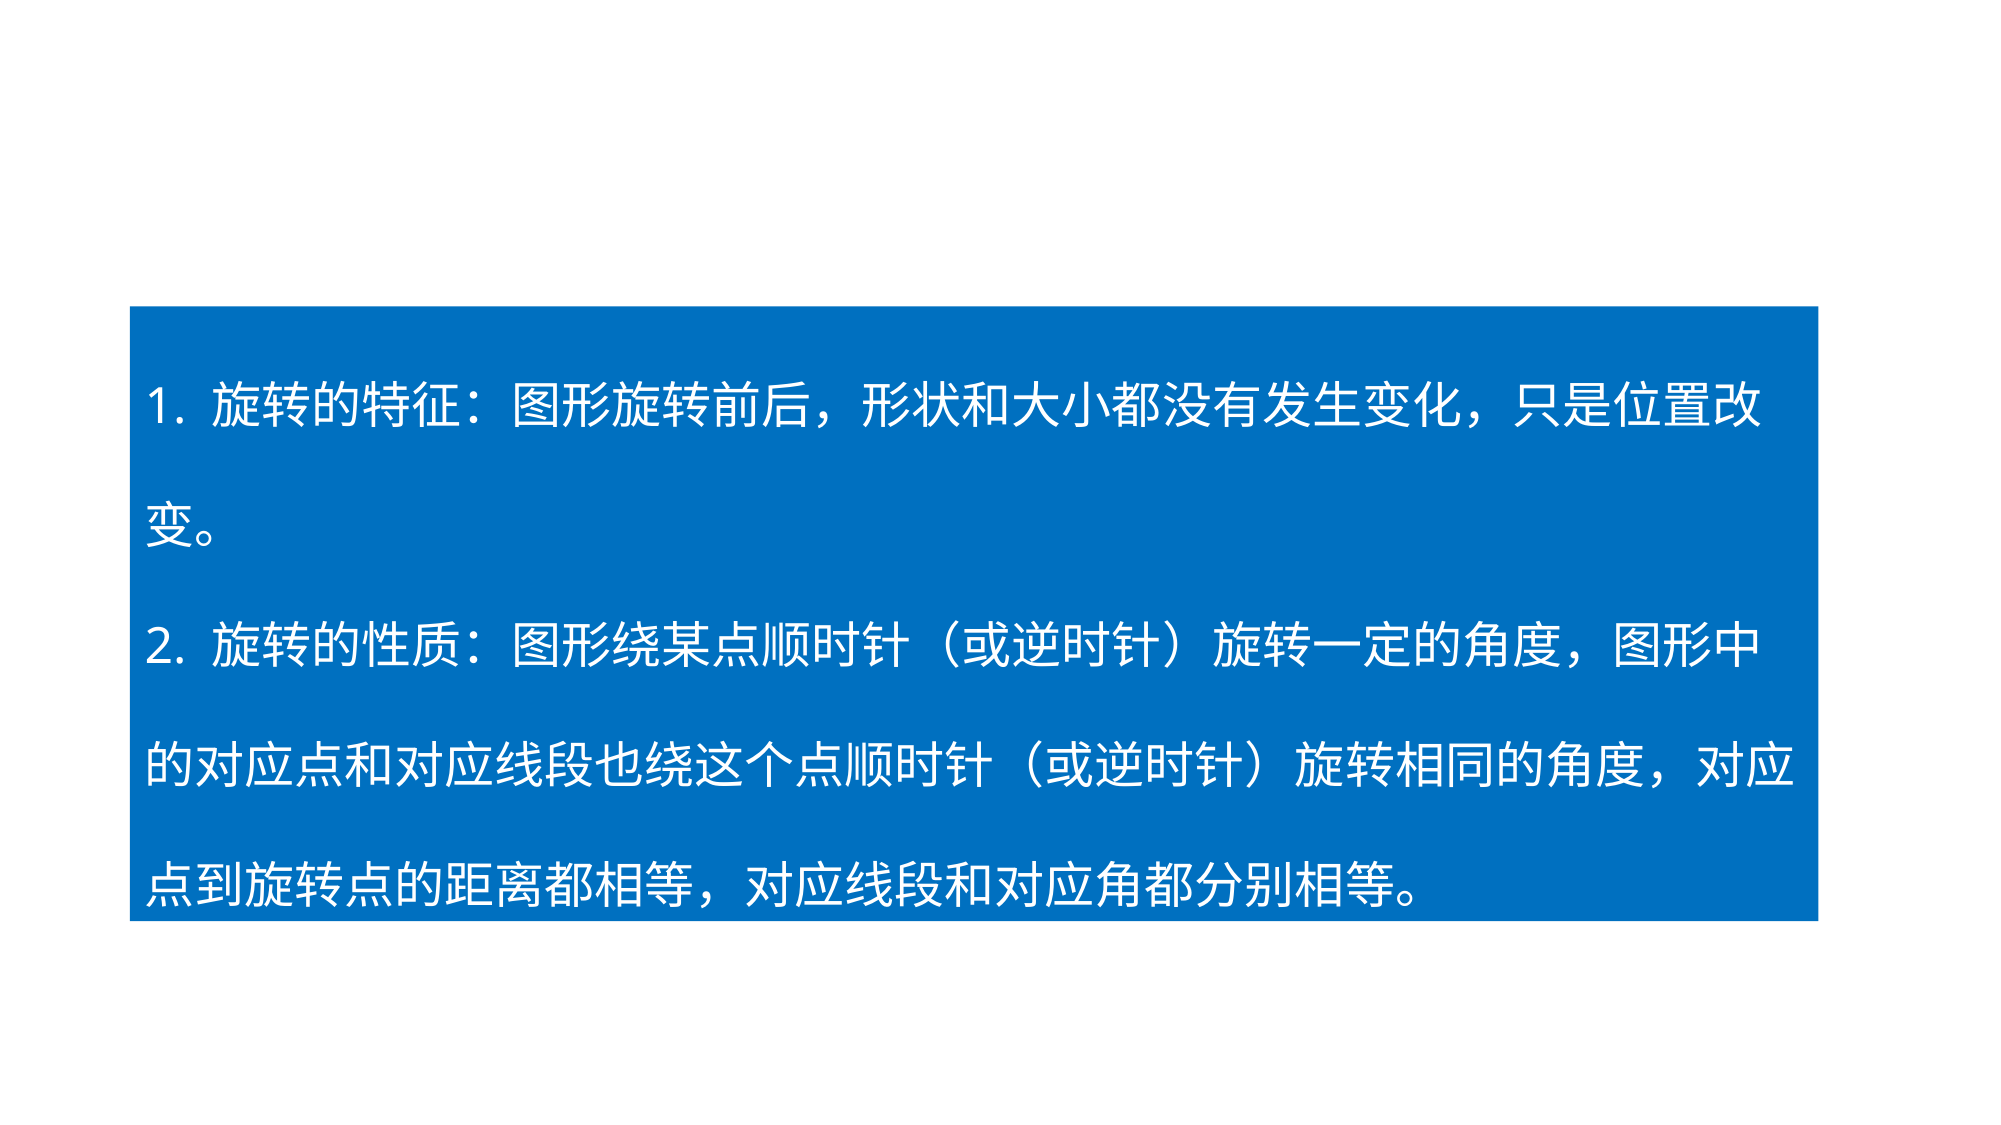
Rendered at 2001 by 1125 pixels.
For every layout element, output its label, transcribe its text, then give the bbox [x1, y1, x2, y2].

text_box 1. 旋转的特征：图形旋转前后，形状和大小都没有发生变化，只是位置改变。 2. 旋转的性质：图形绕某点顺时针（或逆时针）旋转一定的角度，图形中的对应点和对应线段也绕这个点顺时针（或逆时针）旋转相同的角度，对应点到旋转点的距离都相等，对应线段和对应角都分别相等。 [129, 306, 1819, 922]
